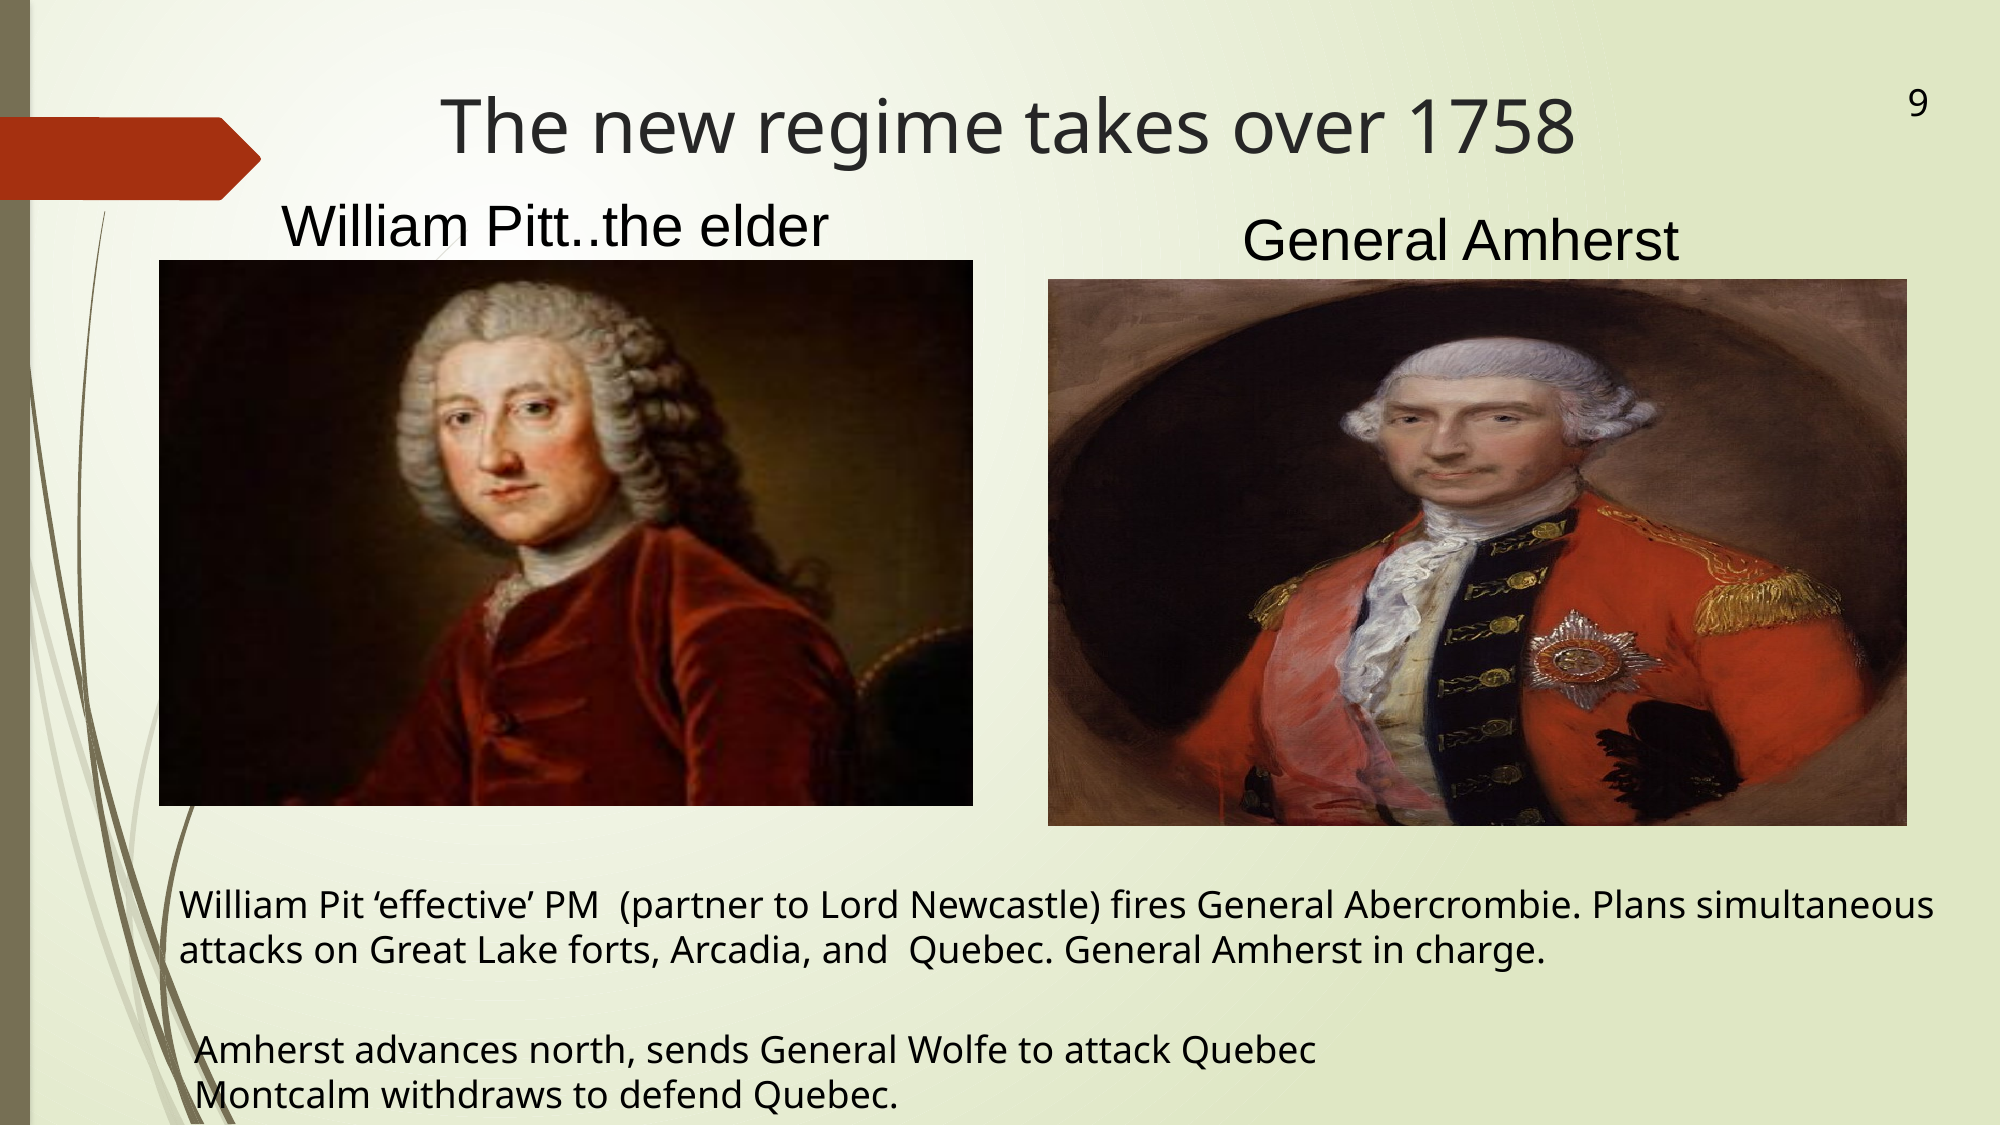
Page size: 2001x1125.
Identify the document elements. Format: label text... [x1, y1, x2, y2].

text_box General Amherst [1227, 194, 1696, 278]
text_box Amherst advances north, sends General Wolfe to attack Quebec Montcalm withdraws to defend Quebec. [179, 1018, 2000, 1124]
picture [1048, 279, 1907, 827]
text_box William Pitt..the elder [267, 181, 846, 260]
title The new regime takes over 1758 [425, 70, 1888, 188]
picture [159, 260, 973, 807]
text_box William Pit ‘effective’ PM (partner to Lord Newcastle) fires General Abercrombie. Plans simultaneous attacks on Great Lake forts, Arcadia, and Quebec. General Amherst in charge. [163, 873, 2000, 979]
text_box 9 [1892, 71, 1945, 132]
